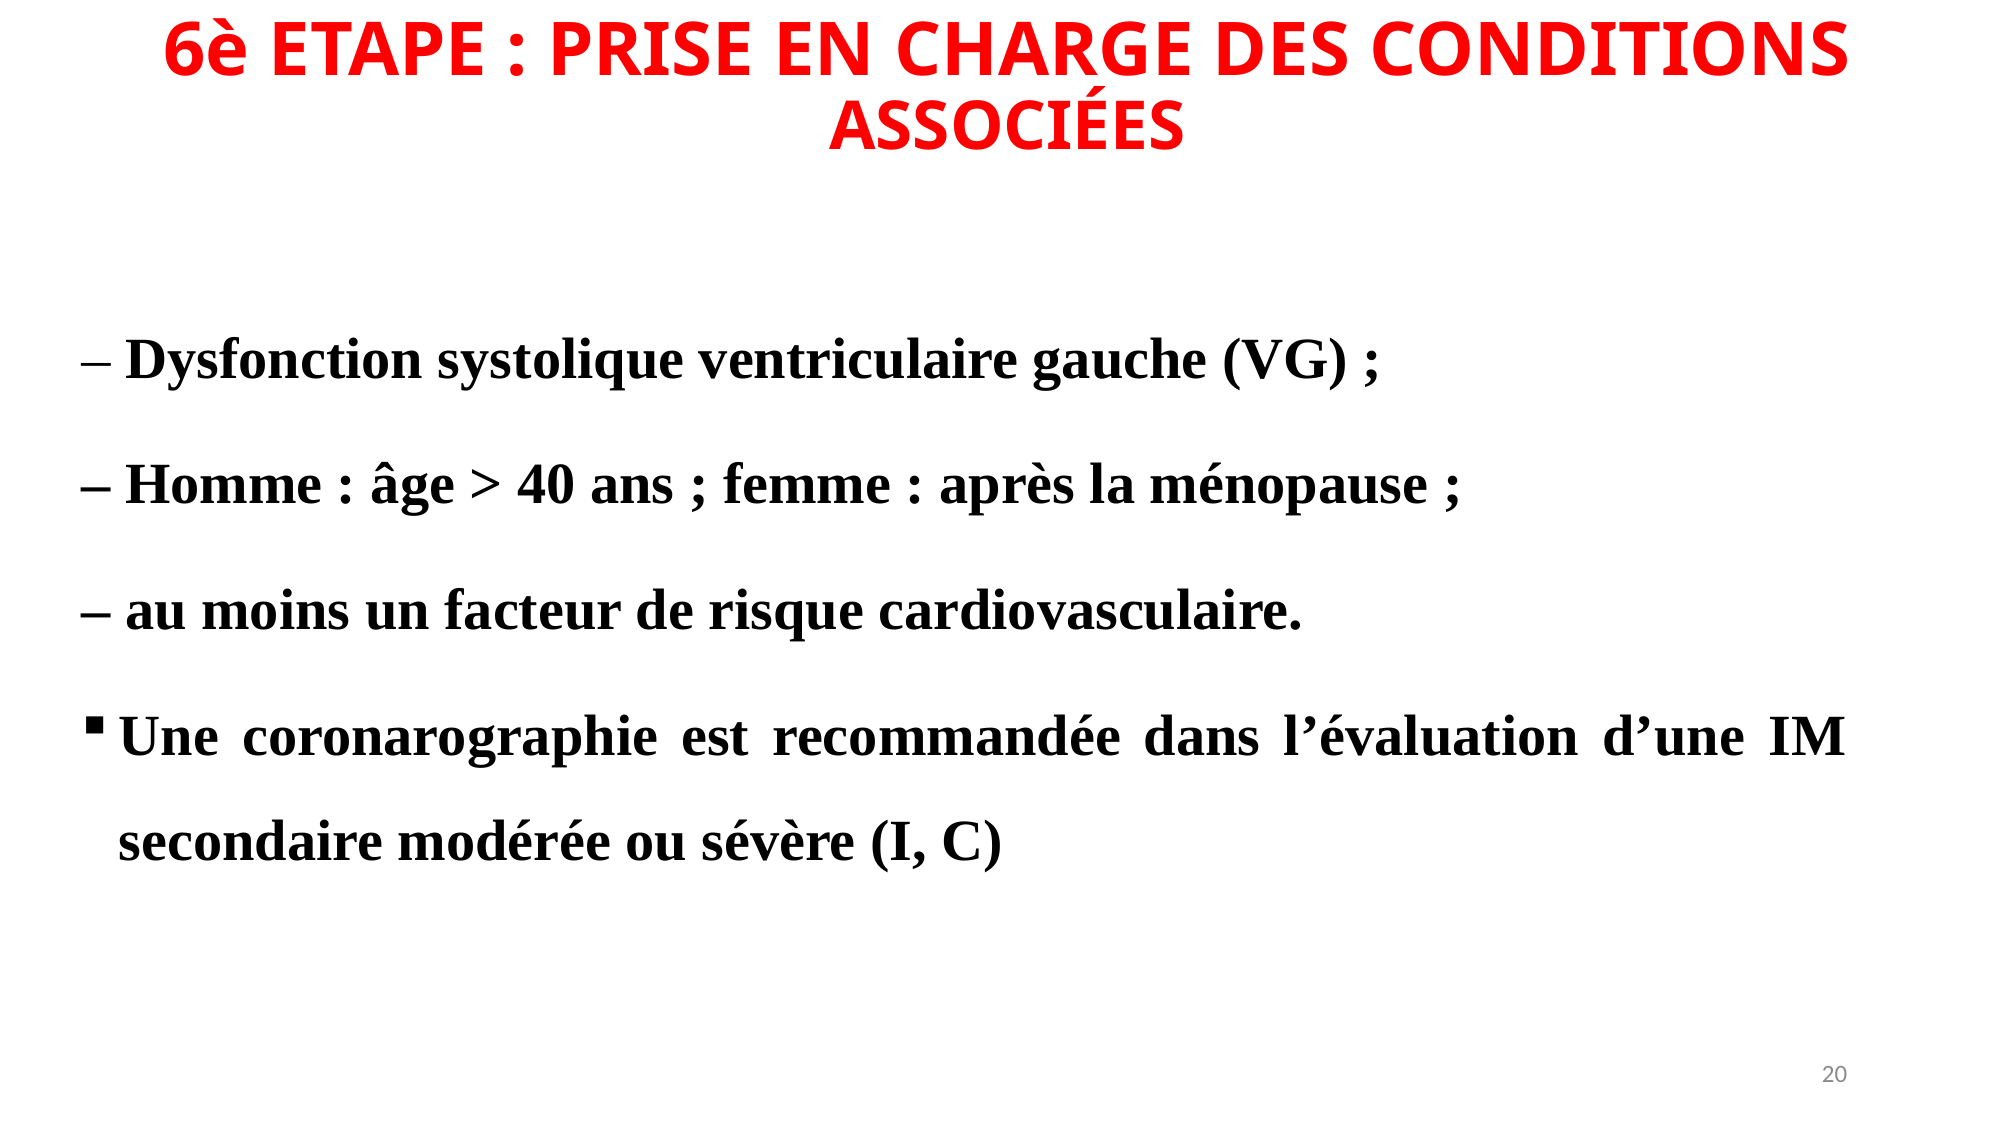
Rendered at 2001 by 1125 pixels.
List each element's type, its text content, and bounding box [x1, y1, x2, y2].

title 6è ETAPE : PRISE EN CHARGE DES CONDITIONS ASSOCIÉES [66, 2, 1949, 172]
slide_number 20 [1412, 1042, 1863, 1103]
list – Dysfonction systolique ventriculaire gauche (VG) ; – Homme : âge > 40 ans ; femme : après la ménopause ; – au moins un facteur de risque cardiovasculaire. Une coronarographie est recommandée dans l’évaluation d’une IM secondaire modérée ou sévère (I, C) [66, 277, 1863, 1014]
